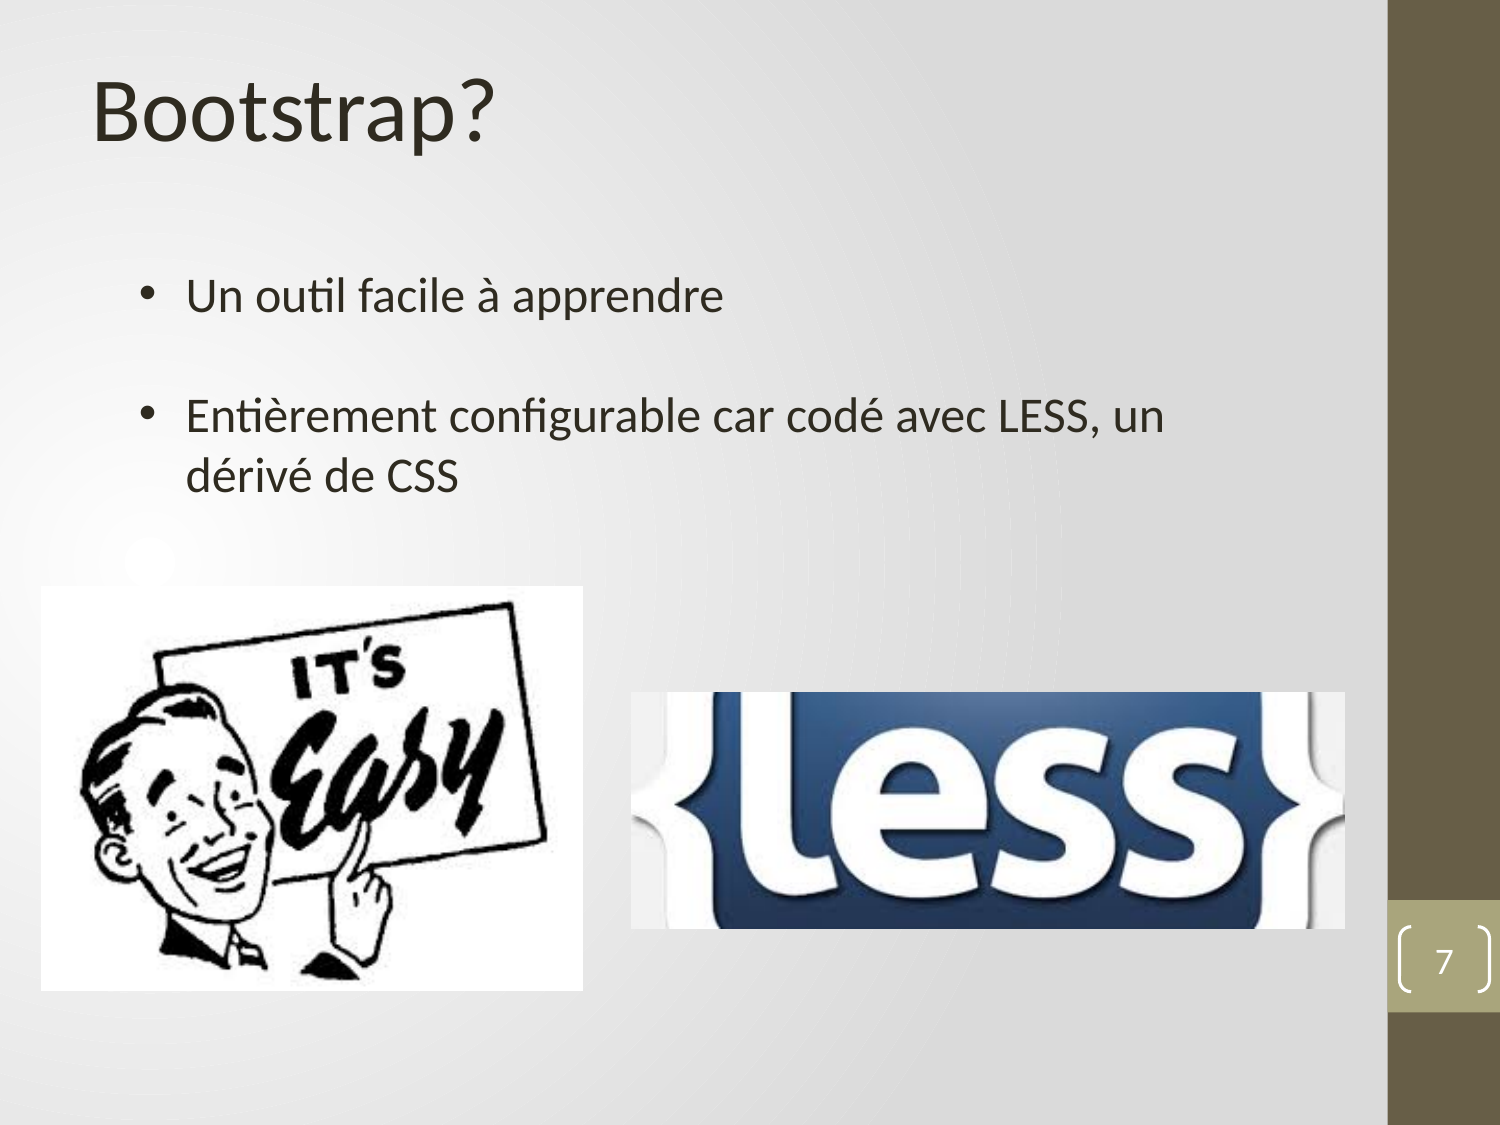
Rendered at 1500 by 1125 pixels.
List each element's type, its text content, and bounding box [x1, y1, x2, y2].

picture [631, 691, 1345, 930]
picture [40, 585, 584, 991]
slide_number 7 [1397, 925, 1492, 994]
text_box Bootstrap? [76, 42, 515, 168]
text_box Un outil facile à apprendre Entièrement configurable car codé avec LESS, un dérivé de CSS [123, 255, 1187, 571]
